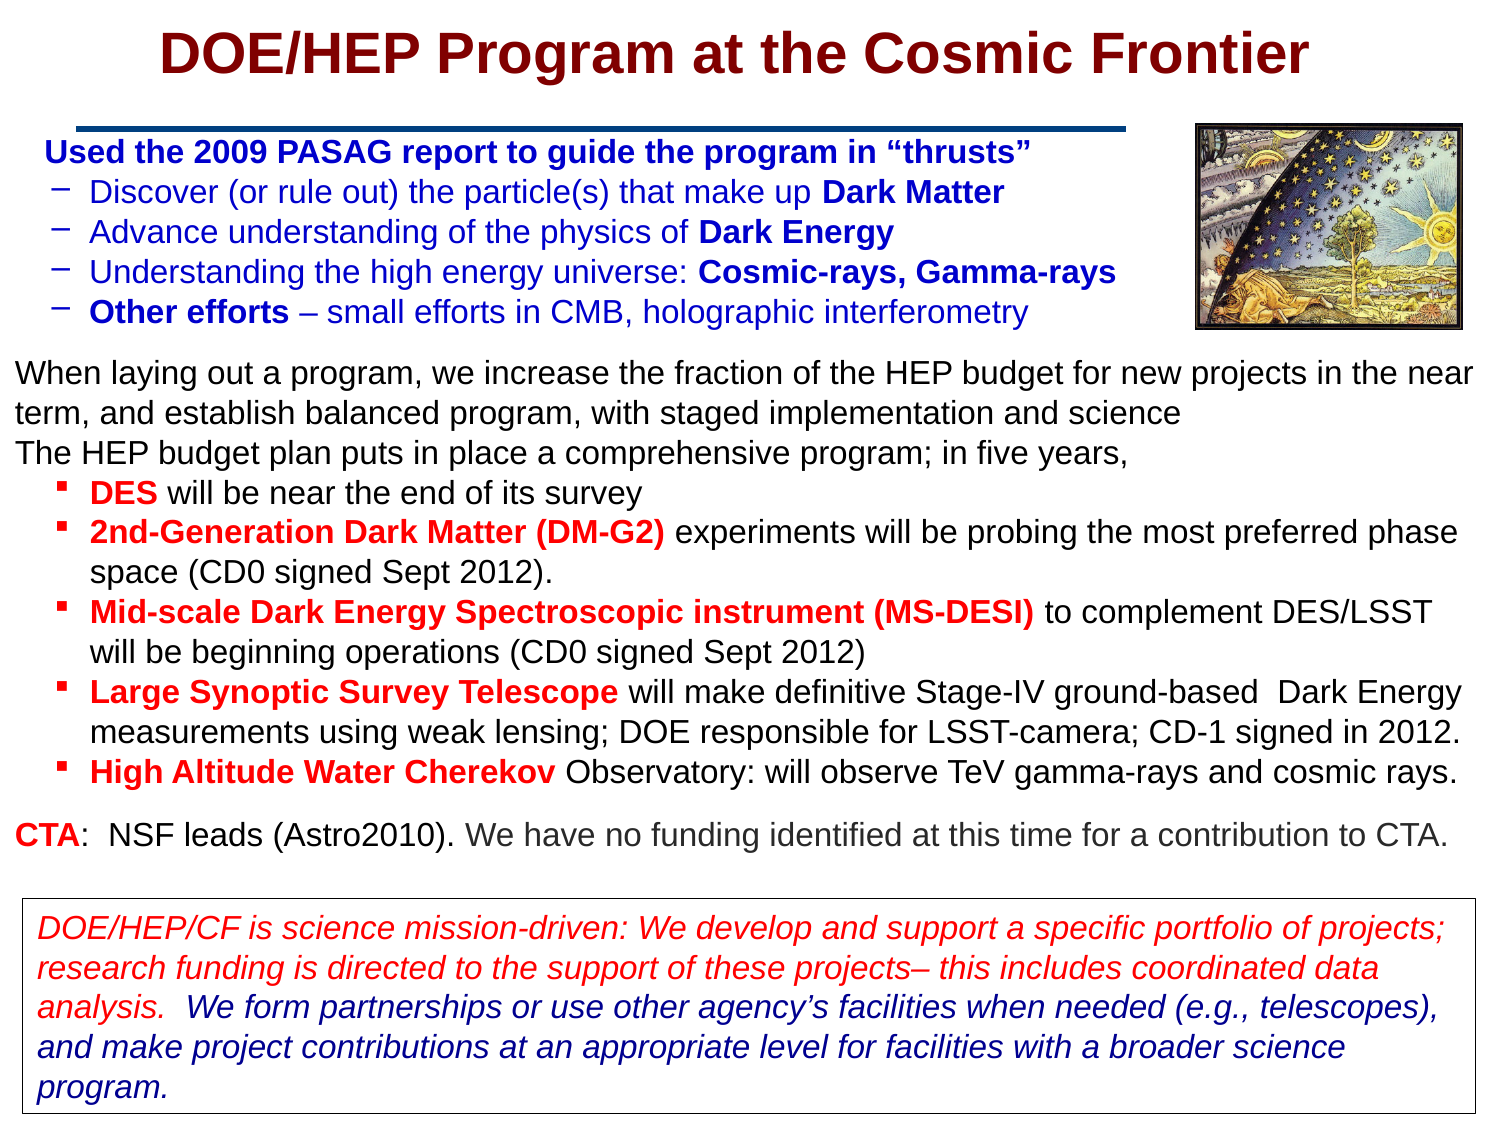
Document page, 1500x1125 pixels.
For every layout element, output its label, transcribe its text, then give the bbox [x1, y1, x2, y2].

text_box CTA: NSF leads (Astro2010). We have no funding identified at this time for a contribution to CTA. [0, 726, 1500, 861]
text_box When laying out a program, we increase the fraction of the HEP budget for new projects in the near term, and establish balanced program, with staged implementation and science The HEP budget plan puts in place a comprehensive program; in five years, DES will be near the end of its survey 2nd-Generation Dark Matter (DM-G2) experiments will be probing the most preferred phase space (CD0 signed Sept 2012). Mid-scale Dark Energy Spectroscopic instrument (MS-DESI) to complement DES/LSST will be beginning operations (CD0 signed Sept 2012) Large Synoptic Survey Telescope will make definitive Stage-IV ground-based Dark Energy measurements using weak lensing; DOE responsible for LSST-camera; CD-1 signed in 2012. High Altitude Water Cherekov Observatory: will observe TeV gamma-rays and cosmic rays. [0, 343, 1500, 726]
picture [1195, 122, 1463, 330]
text_box Used the 2009 PASAG report to guide the program in “thrusts” Discover (or rule out) the particle(s) that make up Dark Matter Advance understanding of the physics of Dark Energy Understanding the high energy universe: Cosmic-rays, Gamma-rays Other efforts – small efforts in CMB, holographic interferometry [29, 123, 1157, 338]
text_box DOE/HEP Program at the Cosmic Frontier [26, 0, 1445, 100]
text_box DOE/HEP/CF is science mission-driven: We develop and support a specific portfolio of projects; research funding is directed to the support of these projects– this includes coordinated data analysis. We form partnerships or use other agency’s facilities when needed (e.g., telescopes), and make project contributions at an appropriate level for facilities with a broader science program. [22, 898, 1476, 1113]
